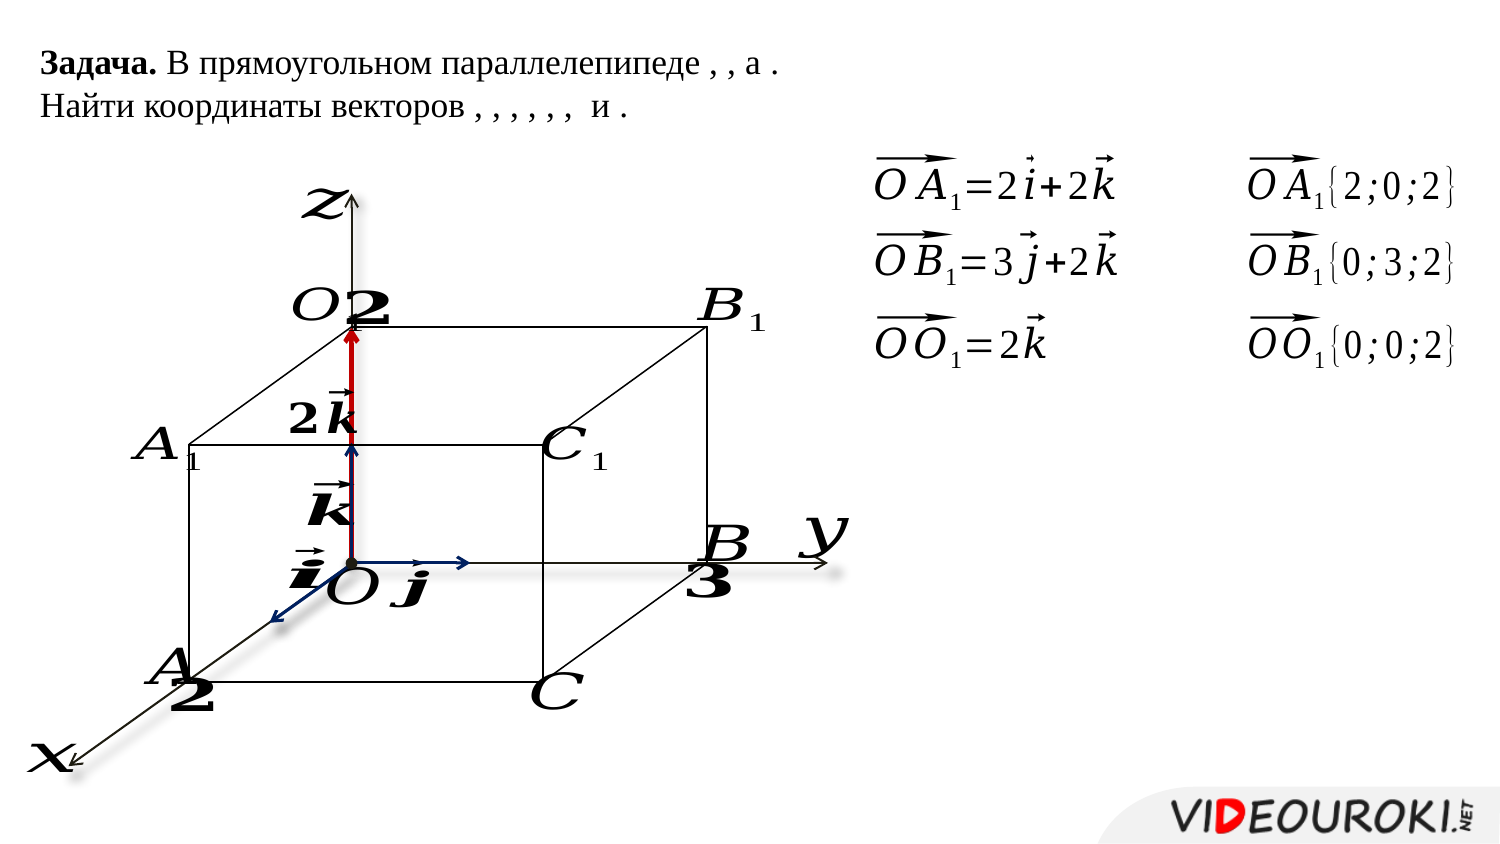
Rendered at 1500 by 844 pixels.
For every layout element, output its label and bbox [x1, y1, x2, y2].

text_box [542, 563, 707, 682]
text_box [542, 326, 707, 445]
text_box [188, 325, 354, 444]
text_box [68, 562, 354, 767]
text_box [1097, 786, 1500, 844]
text_box [269, 565, 349, 624]
